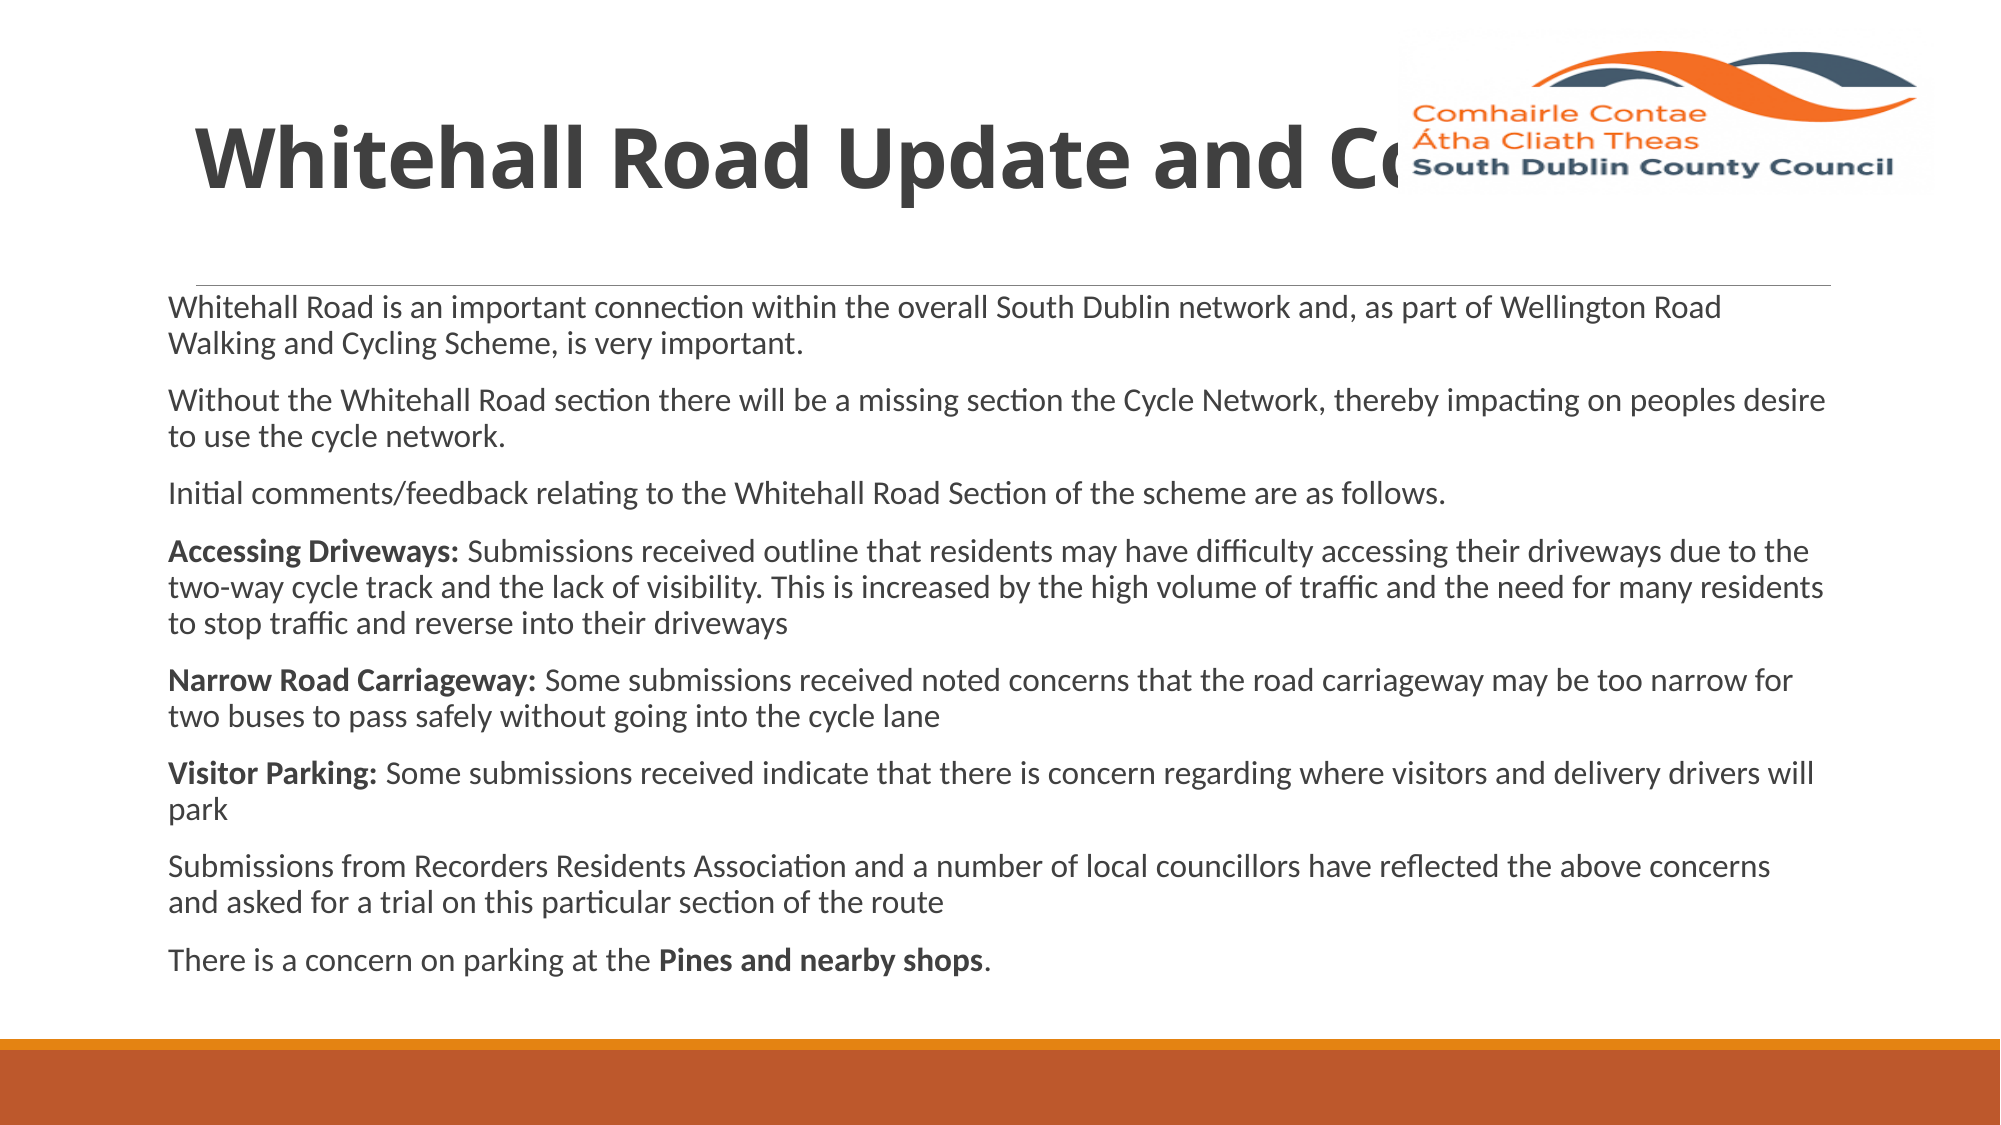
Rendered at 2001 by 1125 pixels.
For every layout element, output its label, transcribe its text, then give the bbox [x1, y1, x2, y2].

title Whitehall Road Update and Concerns [180, 47, 1830, 214]
list Whitehall Road is an important connection within the overall South Dublin network and, as part of Wellington Road Walking and Cycling Scheme, is very important. Without the Whitehall Road section there will be a missing section the Cycle Network, thereby impacting on peoples desire to use the cycle network. Initial comments/feedback relating to the Whitehall Road Section of the scheme are as follows. Accessing Driveways: Submissions received outline that residents may have difficulty accessing their driveways due to the two-way cycle track and the lack of visibility. This is increased by the high volume of traffic and the need for many residents to stop traffic and reverse into their driveways Narrow Road Carriageway: Some submissions received noted concerns that the road carriageway may be too narrow for two buses to pass safely without going into the cycle lane Visitor Parking: Some submissions received indicate that there is concern regarding where visitors and delivery drivers will park Submissions from Recorders Residents Association and a number of local councillors have reflected the above concerns and asked for a trial on this particular section of the route There is a concern on parking at the Pines and nearby shops. [154, 282, 1830, 993]
picture [1397, 27, 1936, 195]
